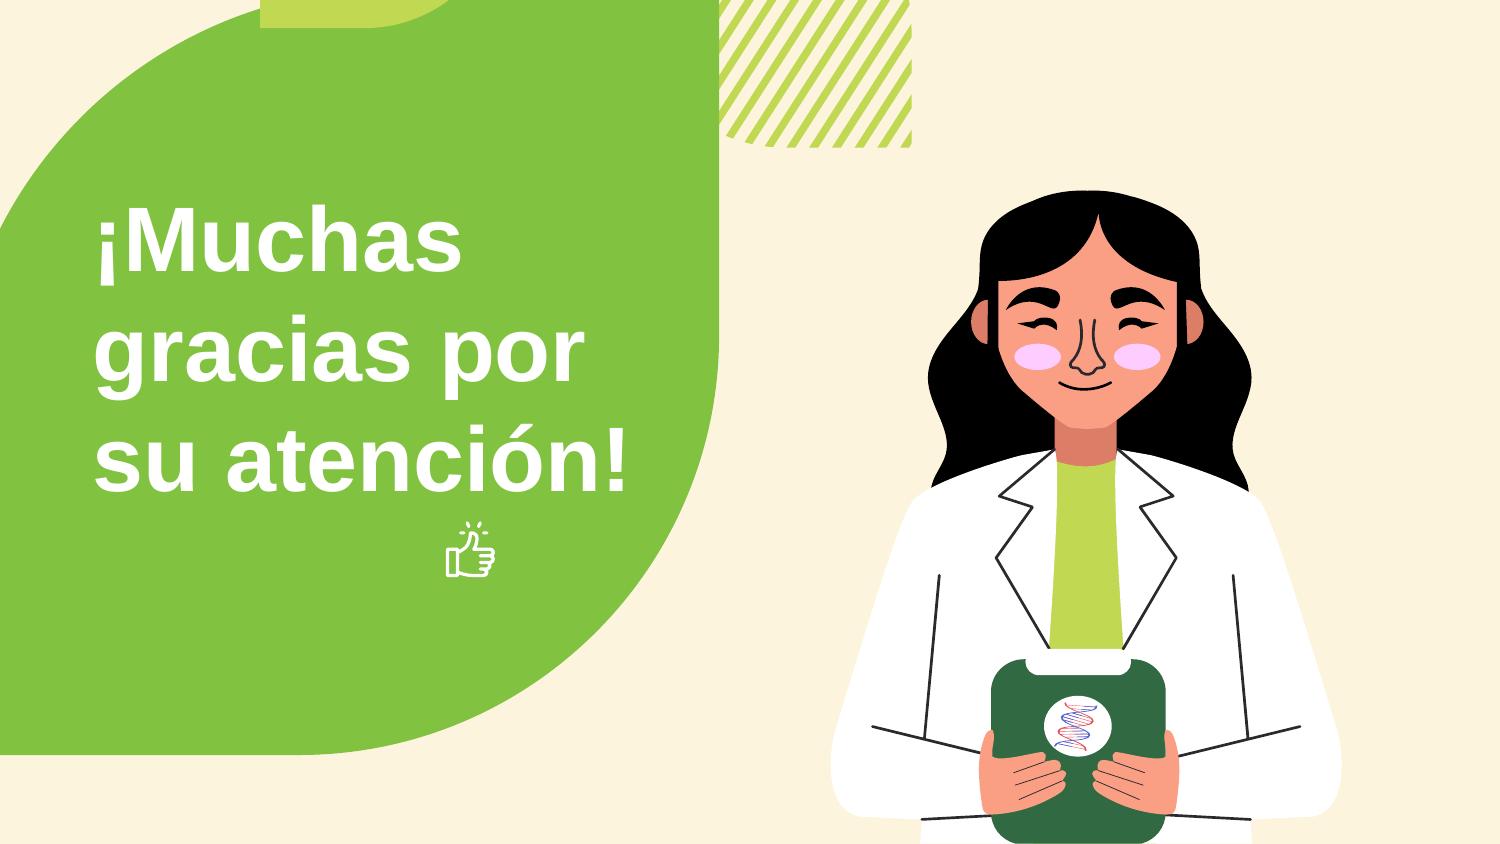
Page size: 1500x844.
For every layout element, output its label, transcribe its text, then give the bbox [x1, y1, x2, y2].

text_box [1056, 702, 1097, 750]
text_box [826, 190, 1347, 844]
title ¡Muchas gracias por su atención! [77, 164, 675, 501]
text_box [445, 521, 496, 578]
